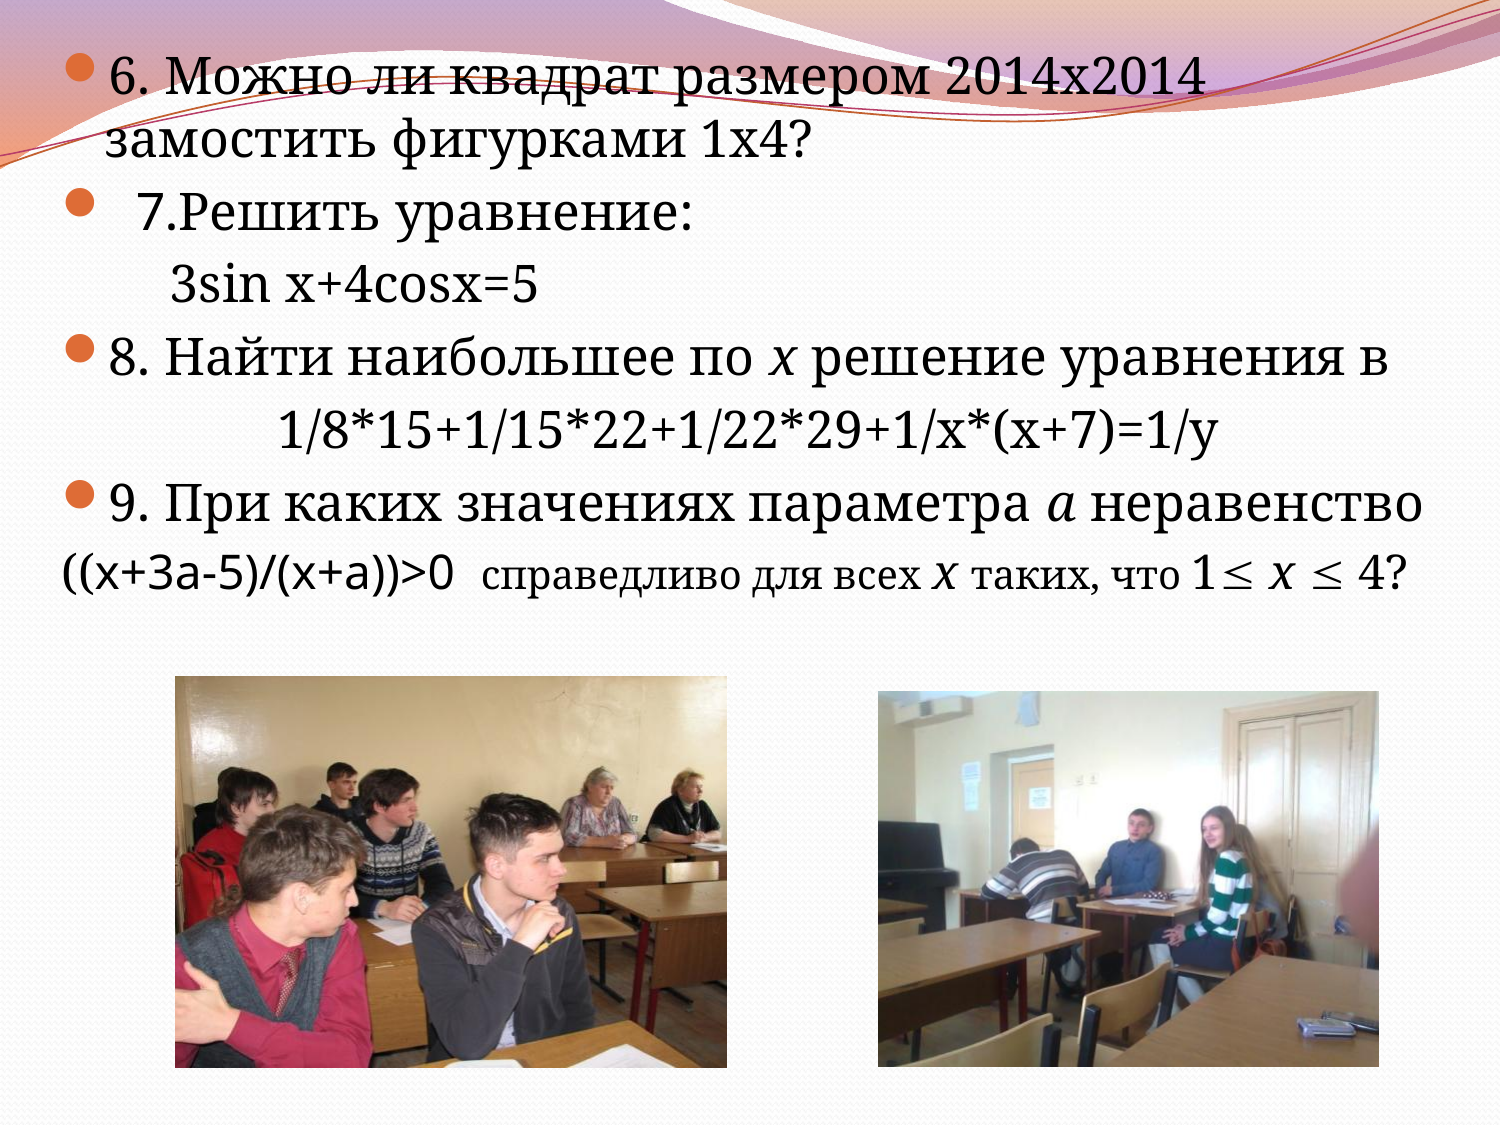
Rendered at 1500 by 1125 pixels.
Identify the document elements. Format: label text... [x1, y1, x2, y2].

picture [878, 691, 1380, 1067]
picture [175, 675, 727, 1069]
list 6. Можно ли квадрат размером 2014х2014 замостить фигурками 1х4? 7.Решить уравнение: 3sin x+4cosx=5 8. Найти наибольшее по x решение уравнения в 1/8*15+1/15*22+1/22*29+1/x*(x+7)=1/y 9. При каких значениях параметра а неравенство ((x+3a-5)/(x+a))>0 справедливо для всех x таких, что 1 x  4? [46, 35, 1442, 668]
